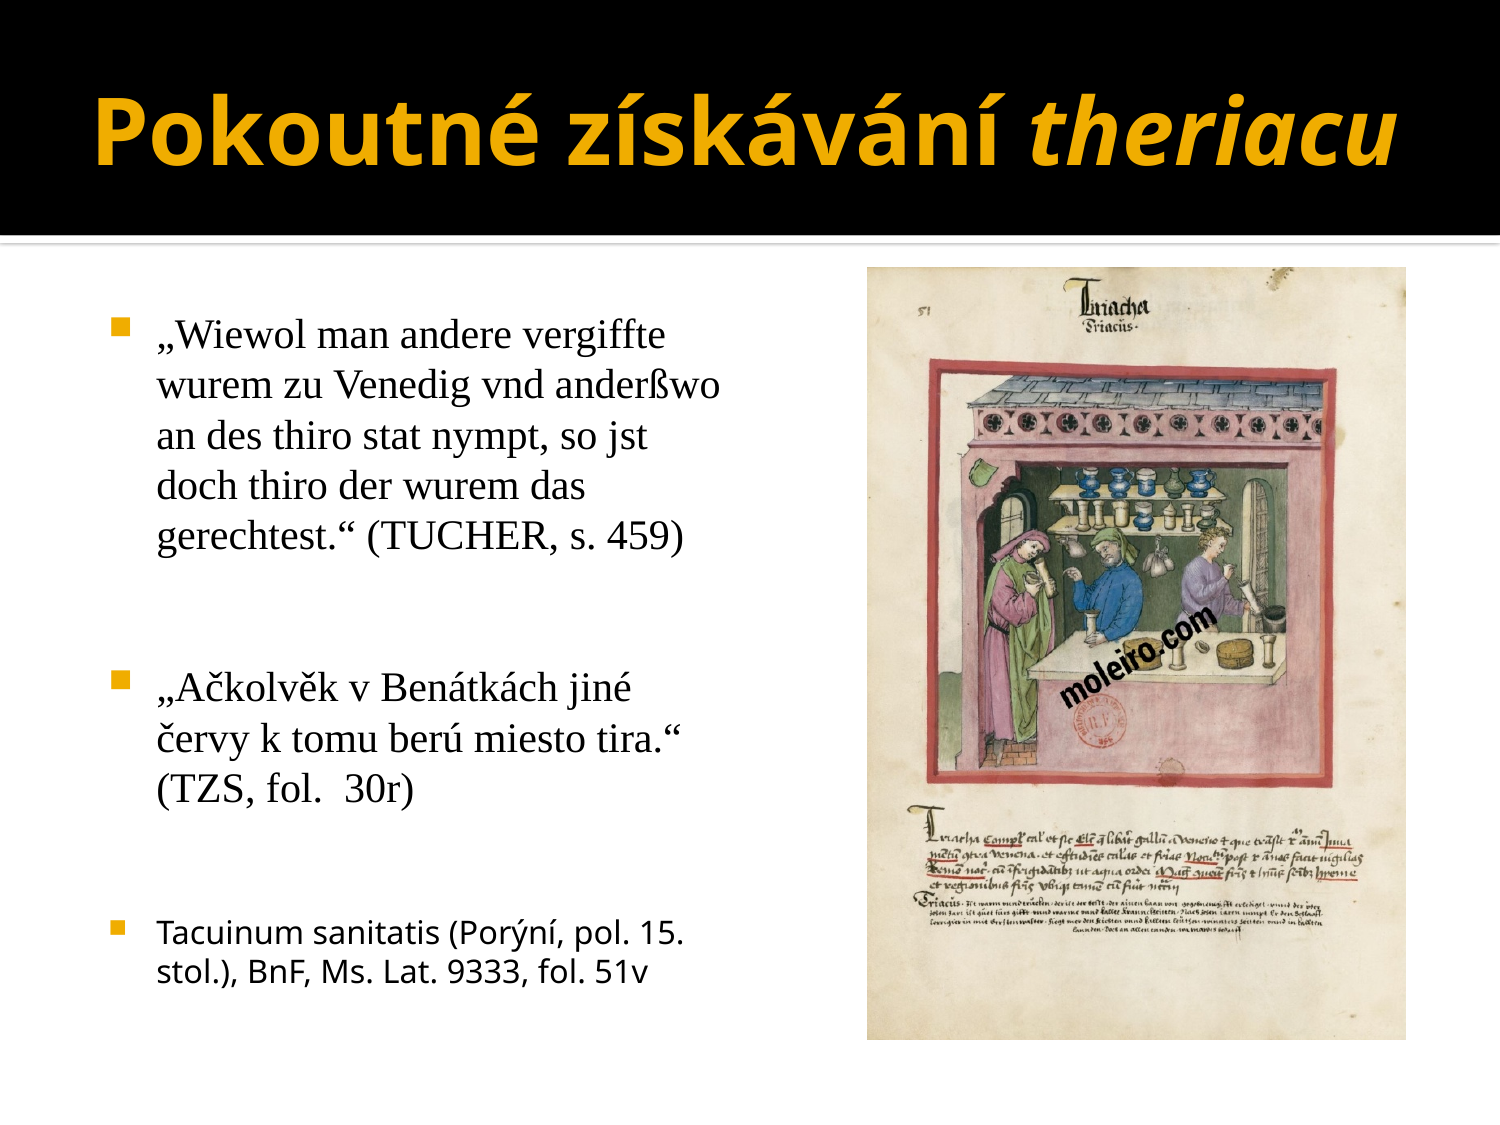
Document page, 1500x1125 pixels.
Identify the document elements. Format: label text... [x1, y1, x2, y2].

title Pokoutné získávání theriacu [75, 24, 1425, 231]
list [867, 267, 1407, 1040]
list „Wiewol man andere vergiffte wurem zu Venedig vnd anderßwo an des thiro stat nympt, so jst doch thiro der wurem das gerechtest.“ (Tucher, s. 459) „Ačkolvěk v Benátkách jiné červy k tomu berú miesto tira.“ (TZS, fol. 30r) Tacuinum sanitatis (Porýní, pol. 15. stol.), BnF, Ms. Lat. 9333, fol. 51v [75, 291, 738, 1050]
